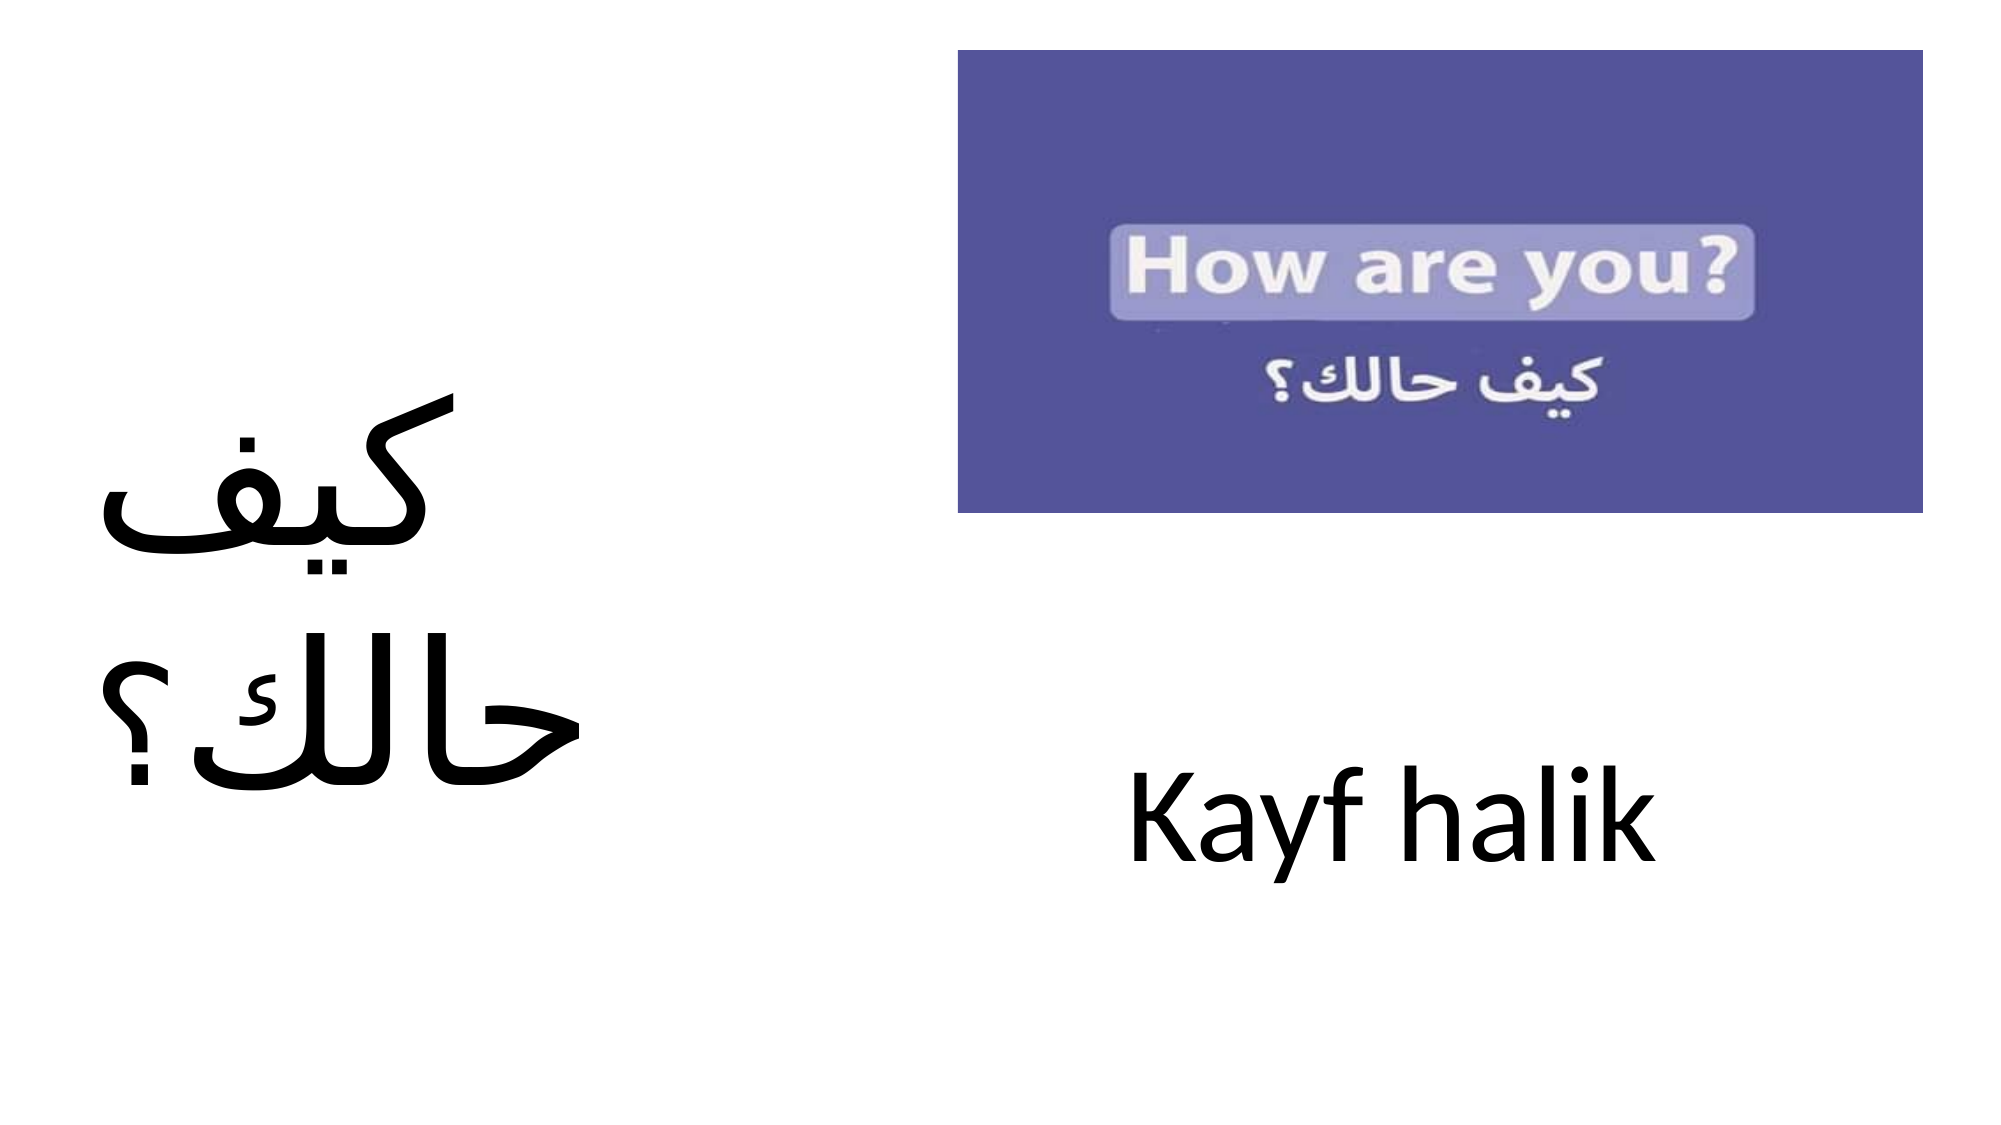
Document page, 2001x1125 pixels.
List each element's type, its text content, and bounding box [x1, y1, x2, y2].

text_box كيف حالك؟ [77, 338, 903, 834]
text_box Kayf halik [1111, 716, 1887, 897]
text_box [576, 190, 1763, 697]
picture [957, 50, 1923, 513]
